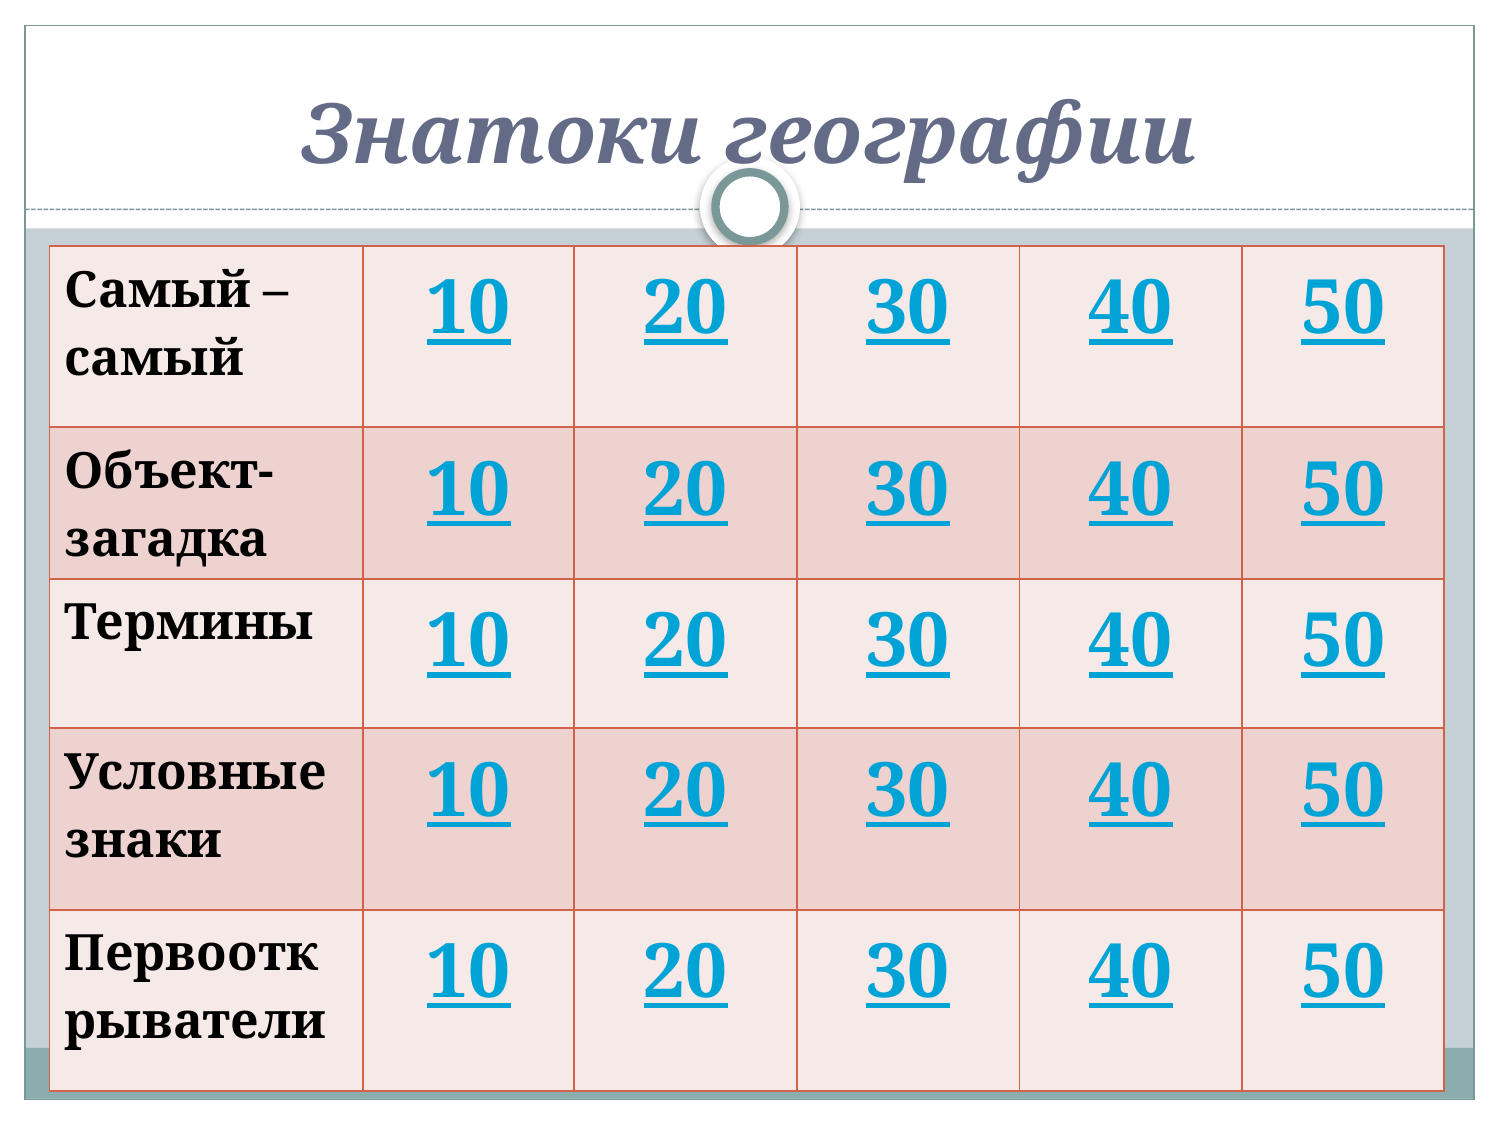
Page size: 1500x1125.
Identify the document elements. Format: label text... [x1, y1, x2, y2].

table_cell Первооткрыватели [50, 911, 362, 1090]
table_cell Условные знаки [50, 729, 362, 909]
table_cell Термины [50, 580, 362, 727]
table_cell 30 [798, 428, 1019, 578]
table_cell 20 [575, 580, 796, 727]
table_header 40 [1020, 247, 1241, 426]
title Знатоки географии [49, 37, 1450, 188]
table_cell 50 [1243, 911, 1443, 1090]
table_header 10 [364, 247, 573, 426]
table_header 30 [798, 247, 1019, 426]
table_cell 10 [364, 729, 573, 909]
table_cell 10 [364, 428, 573, 578]
table_cell 40 [1020, 580, 1241, 727]
table_header 20 [575, 247, 796, 426]
table_cell 40 [1020, 729, 1241, 909]
table_cell 30 [798, 729, 1019, 909]
table_header Самый – самый [50, 247, 362, 426]
table_cell 20 [575, 729, 796, 909]
table_cell Объект-загадка [50, 428, 362, 578]
table_cell 40 [1020, 428, 1241, 578]
table_cell 40 [1020, 911, 1241, 1090]
table_cell 50 [1243, 729, 1443, 909]
table_cell 50 [1243, 580, 1443, 727]
table_cell 20 [575, 911, 796, 1090]
table_cell 30 [798, 580, 1019, 727]
table_header 50 [1243, 247, 1443, 426]
table_cell 30 [798, 911, 1019, 1090]
table_cell 20 [575, 428, 796, 578]
table_cell 10 [364, 580, 573, 727]
table_cell 10 [364, 911, 573, 1090]
table_cell 50 [1243, 428, 1443, 578]
